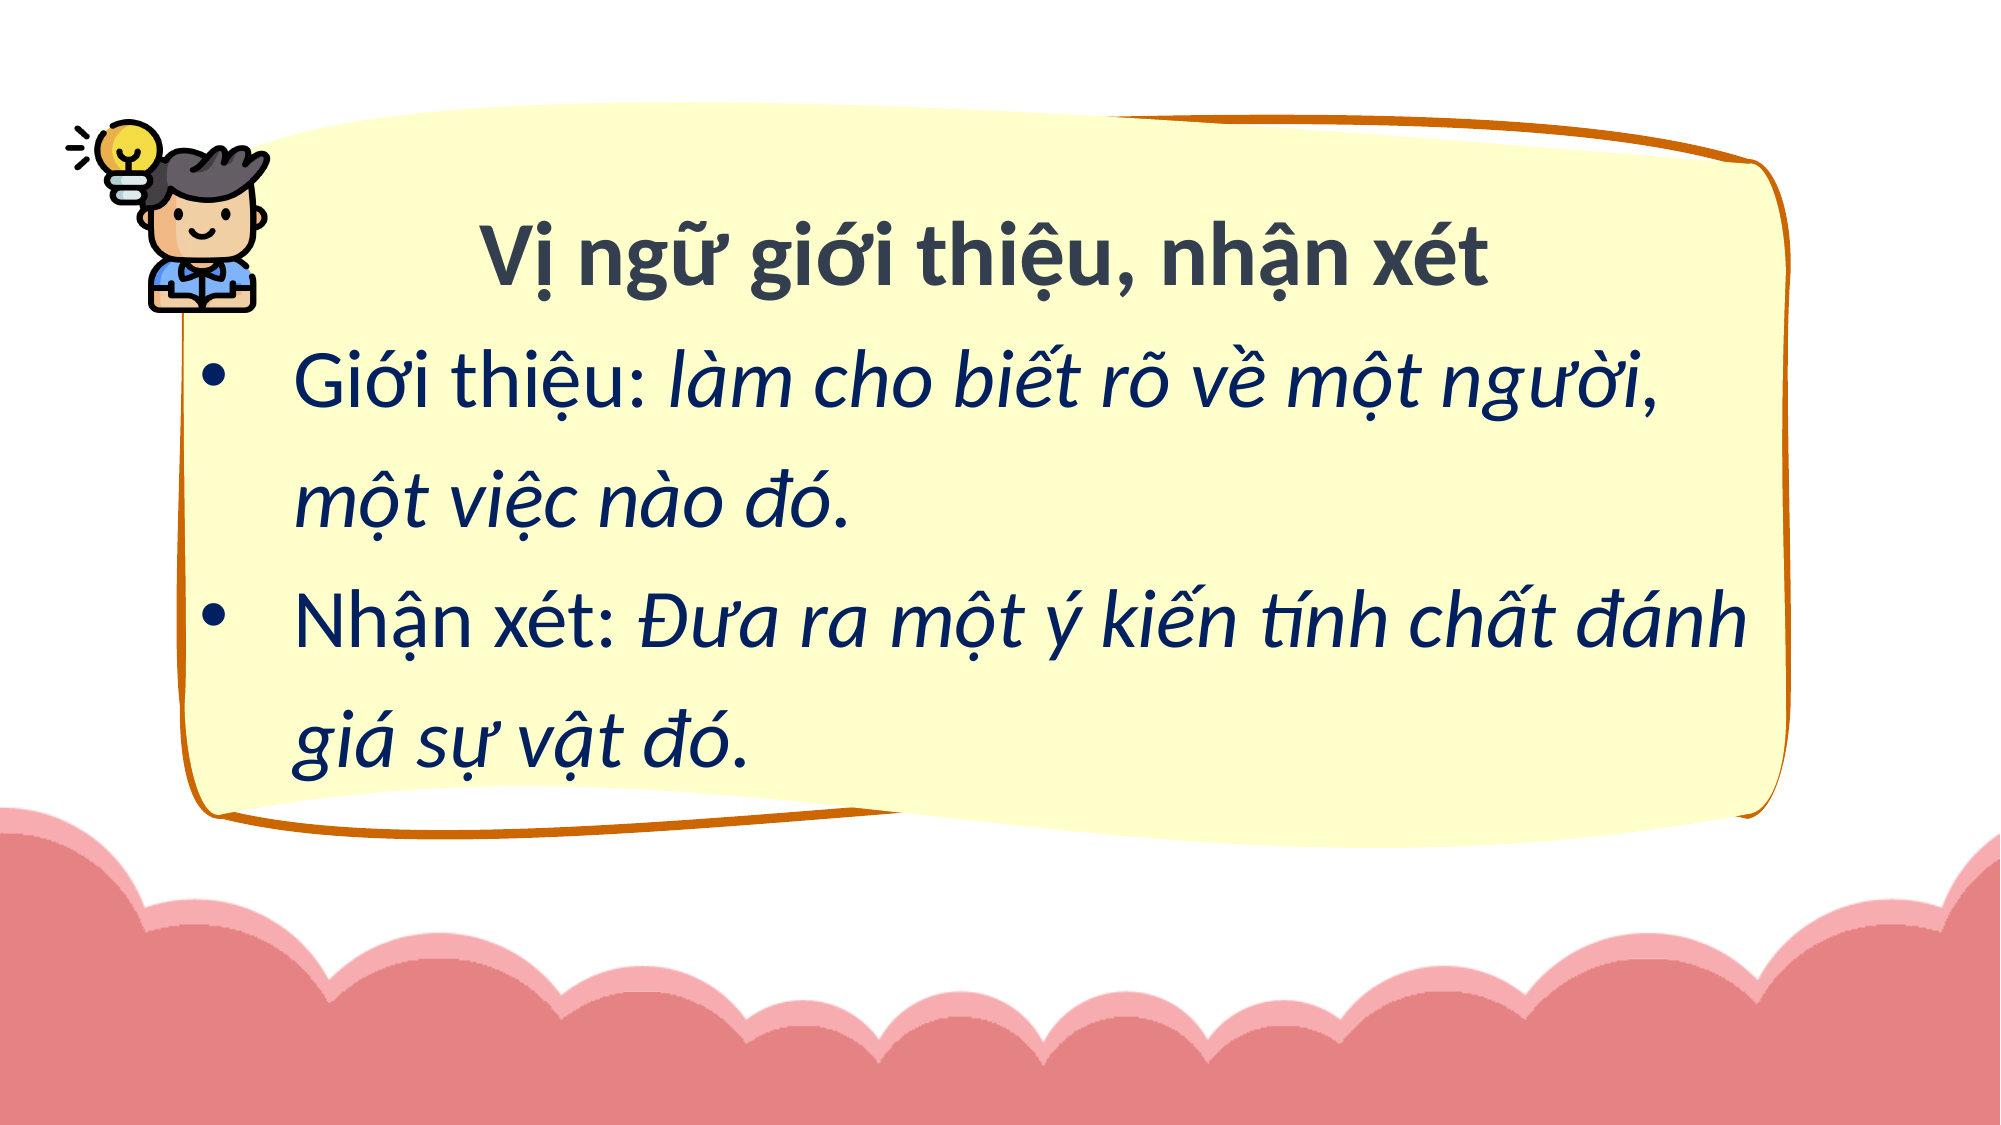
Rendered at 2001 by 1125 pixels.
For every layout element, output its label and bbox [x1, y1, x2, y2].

text_box [0, 747, 2000, 1125]
text_box [59, 119, 1786, 815]
